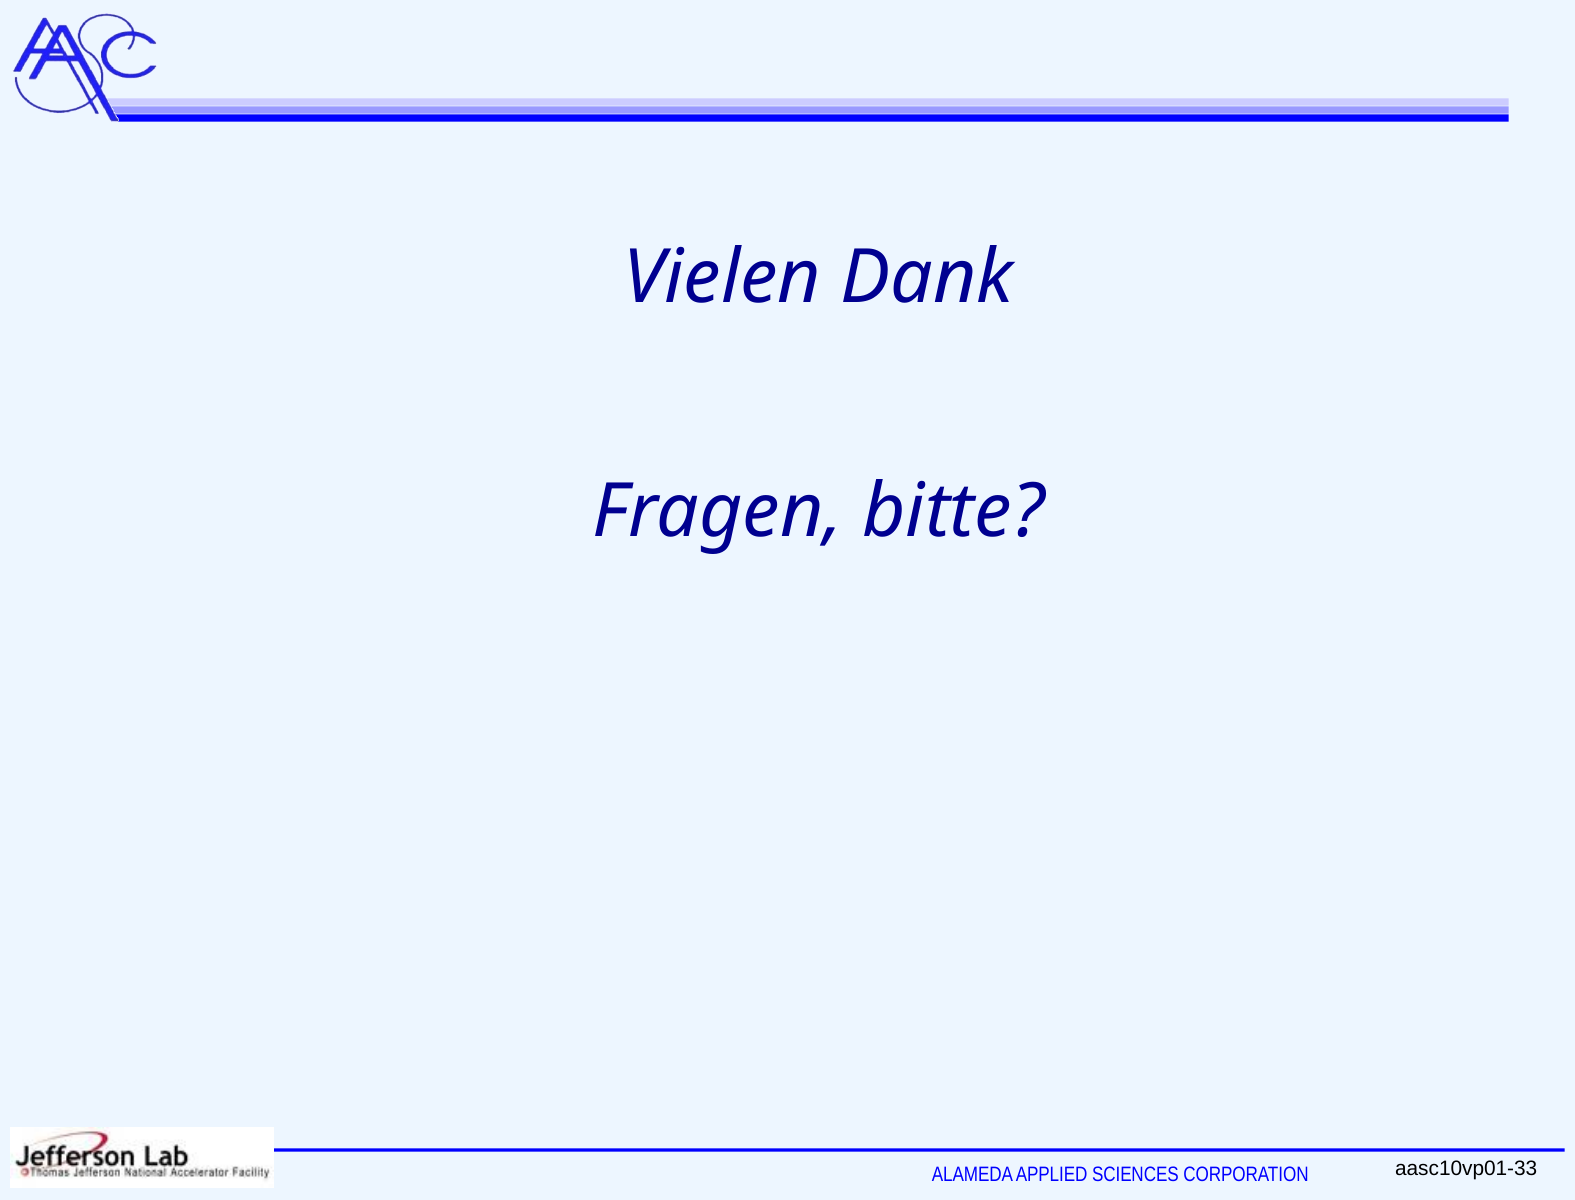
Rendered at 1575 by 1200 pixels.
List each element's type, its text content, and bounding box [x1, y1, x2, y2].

picture [12, 12, 157, 122]
title Vielen Dank Fragen, bitte? [124, 199, 1513, 663]
picture [10, 1127, 274, 1188]
